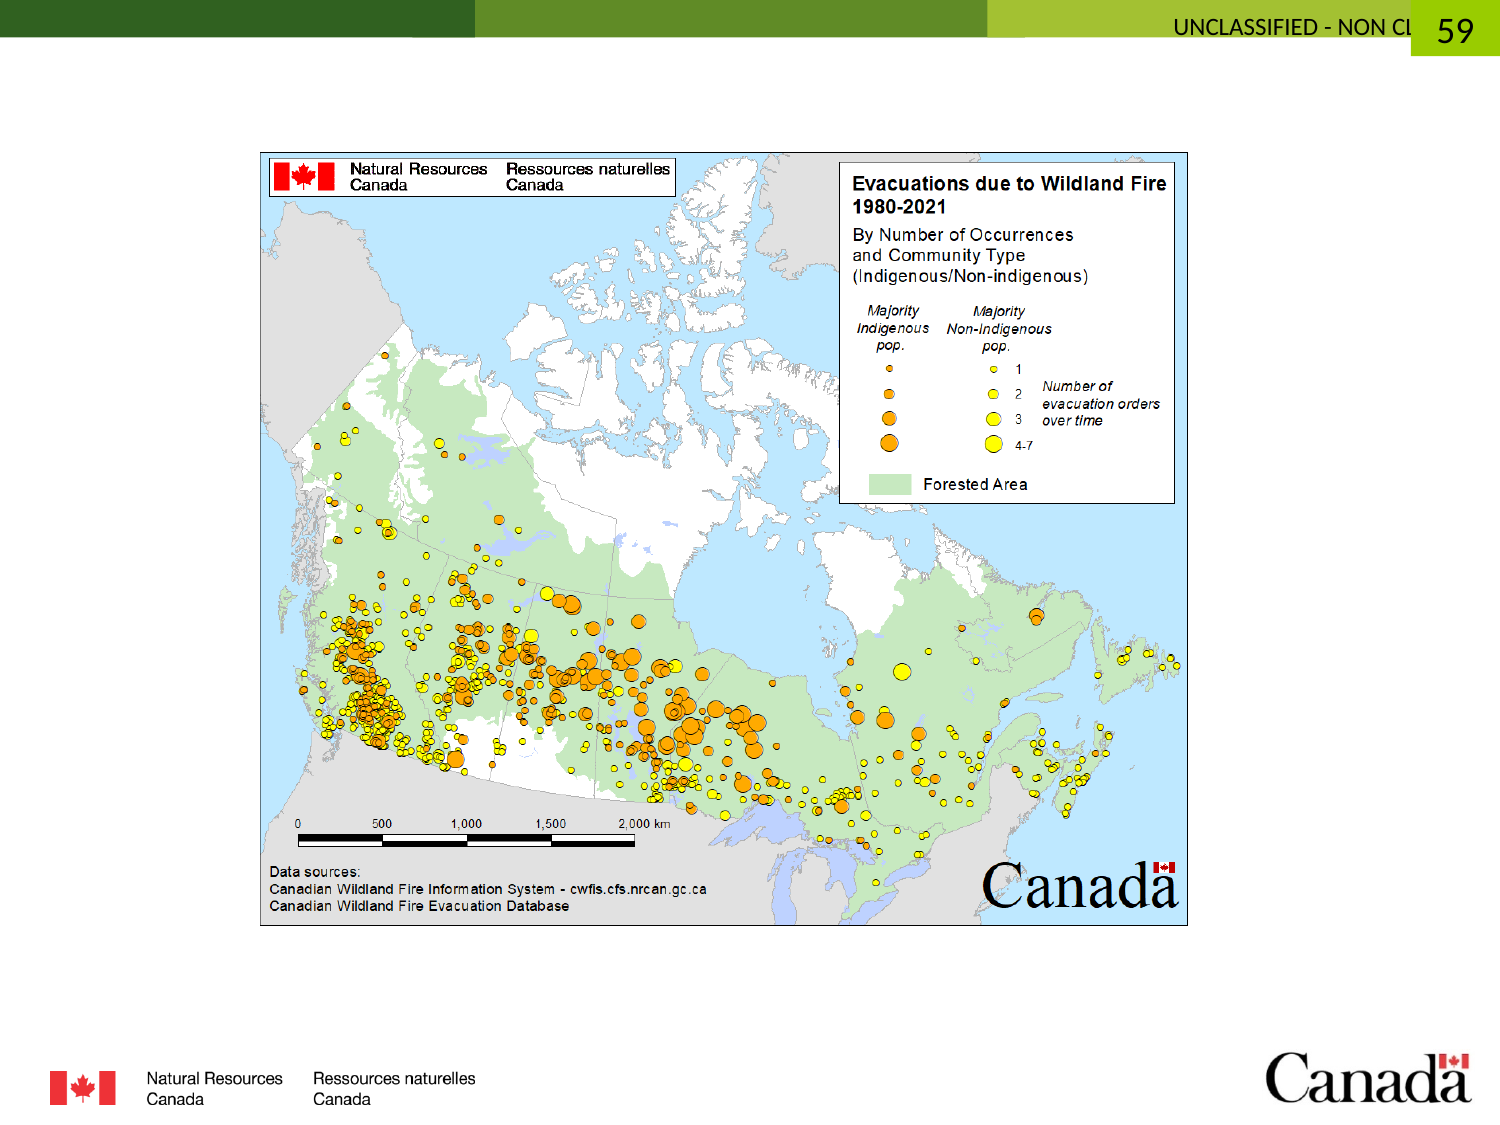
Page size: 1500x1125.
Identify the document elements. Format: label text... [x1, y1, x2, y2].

slide_number 59 [1410, 0, 1500, 57]
picture [1262, 1049, 1475, 1105]
picture [50, 1071, 475, 1105]
picture [245, 139, 1201, 940]
